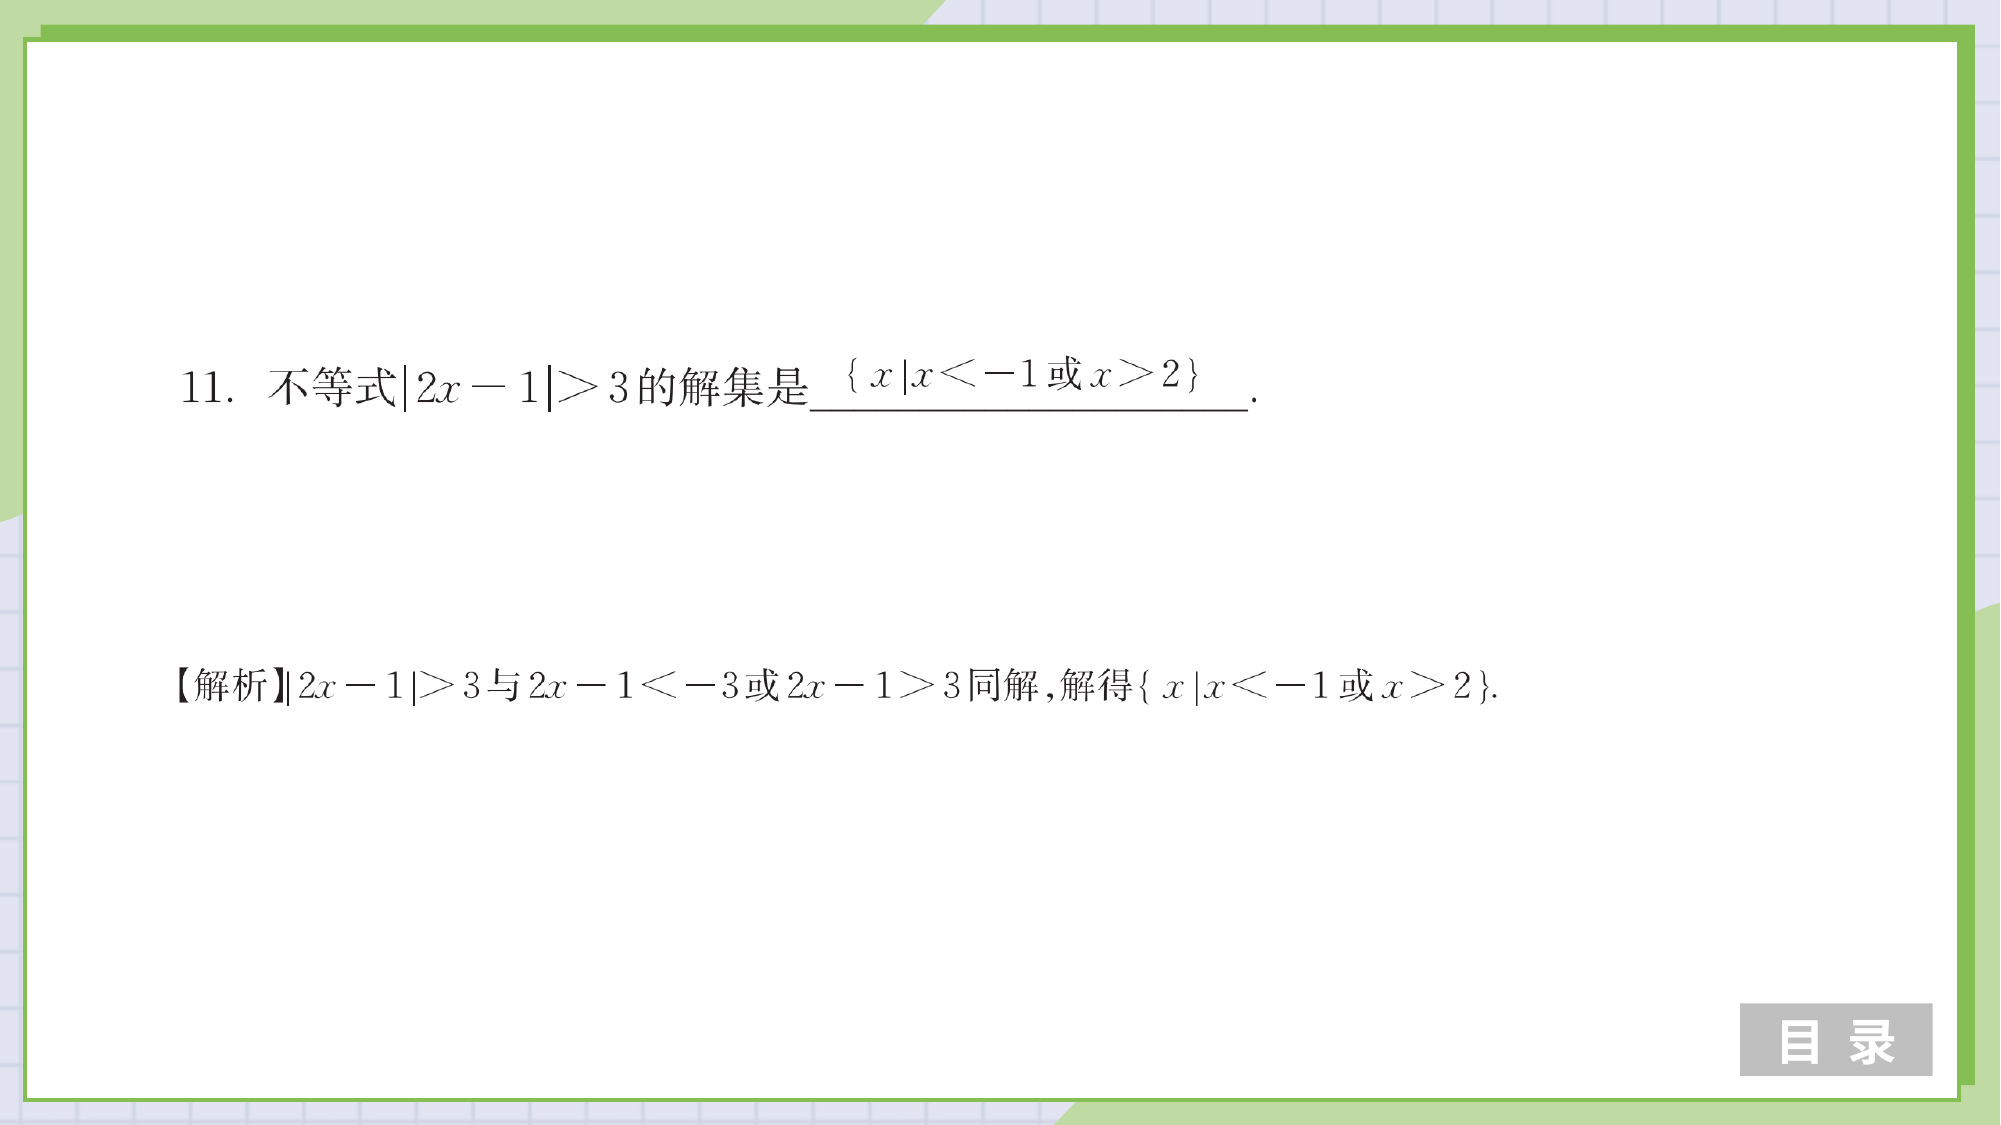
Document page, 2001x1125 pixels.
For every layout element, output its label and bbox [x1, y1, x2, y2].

picture [165, 340, 1295, 433]
picture [0, 515, 1074, 1125]
picture [165, 653, 1523, 717]
picture [925, 0, 2000, 611]
